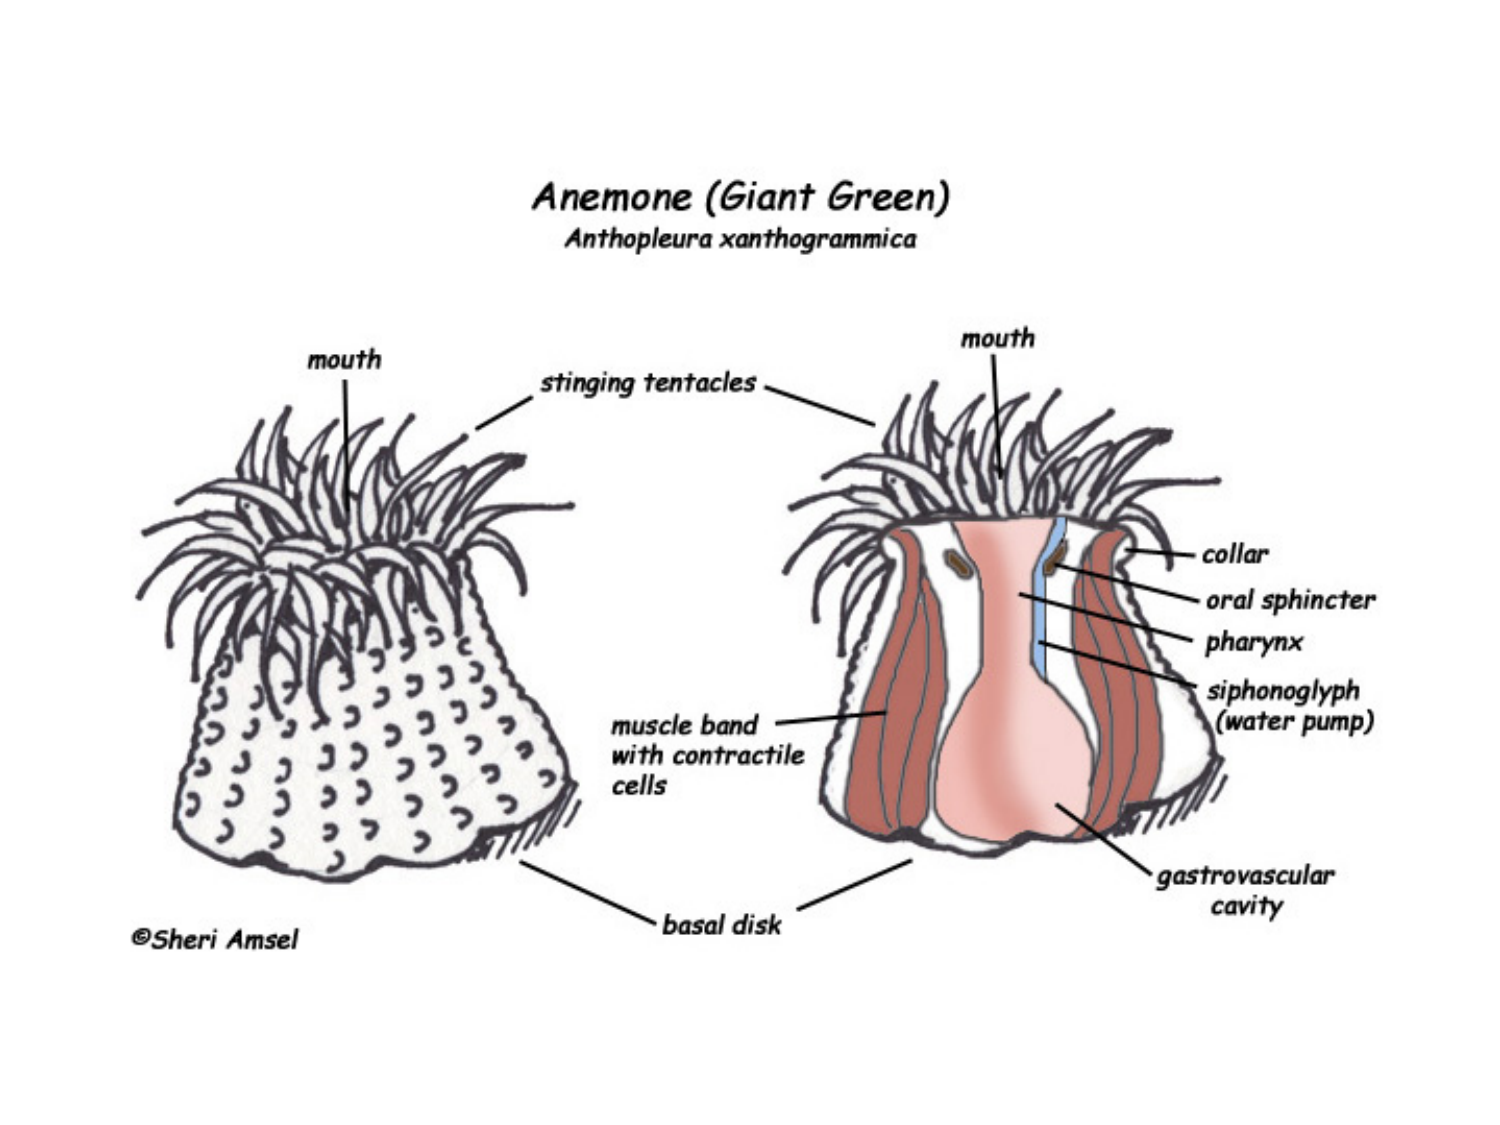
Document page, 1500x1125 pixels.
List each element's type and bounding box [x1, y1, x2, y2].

picture [115, 134, 1391, 961]
